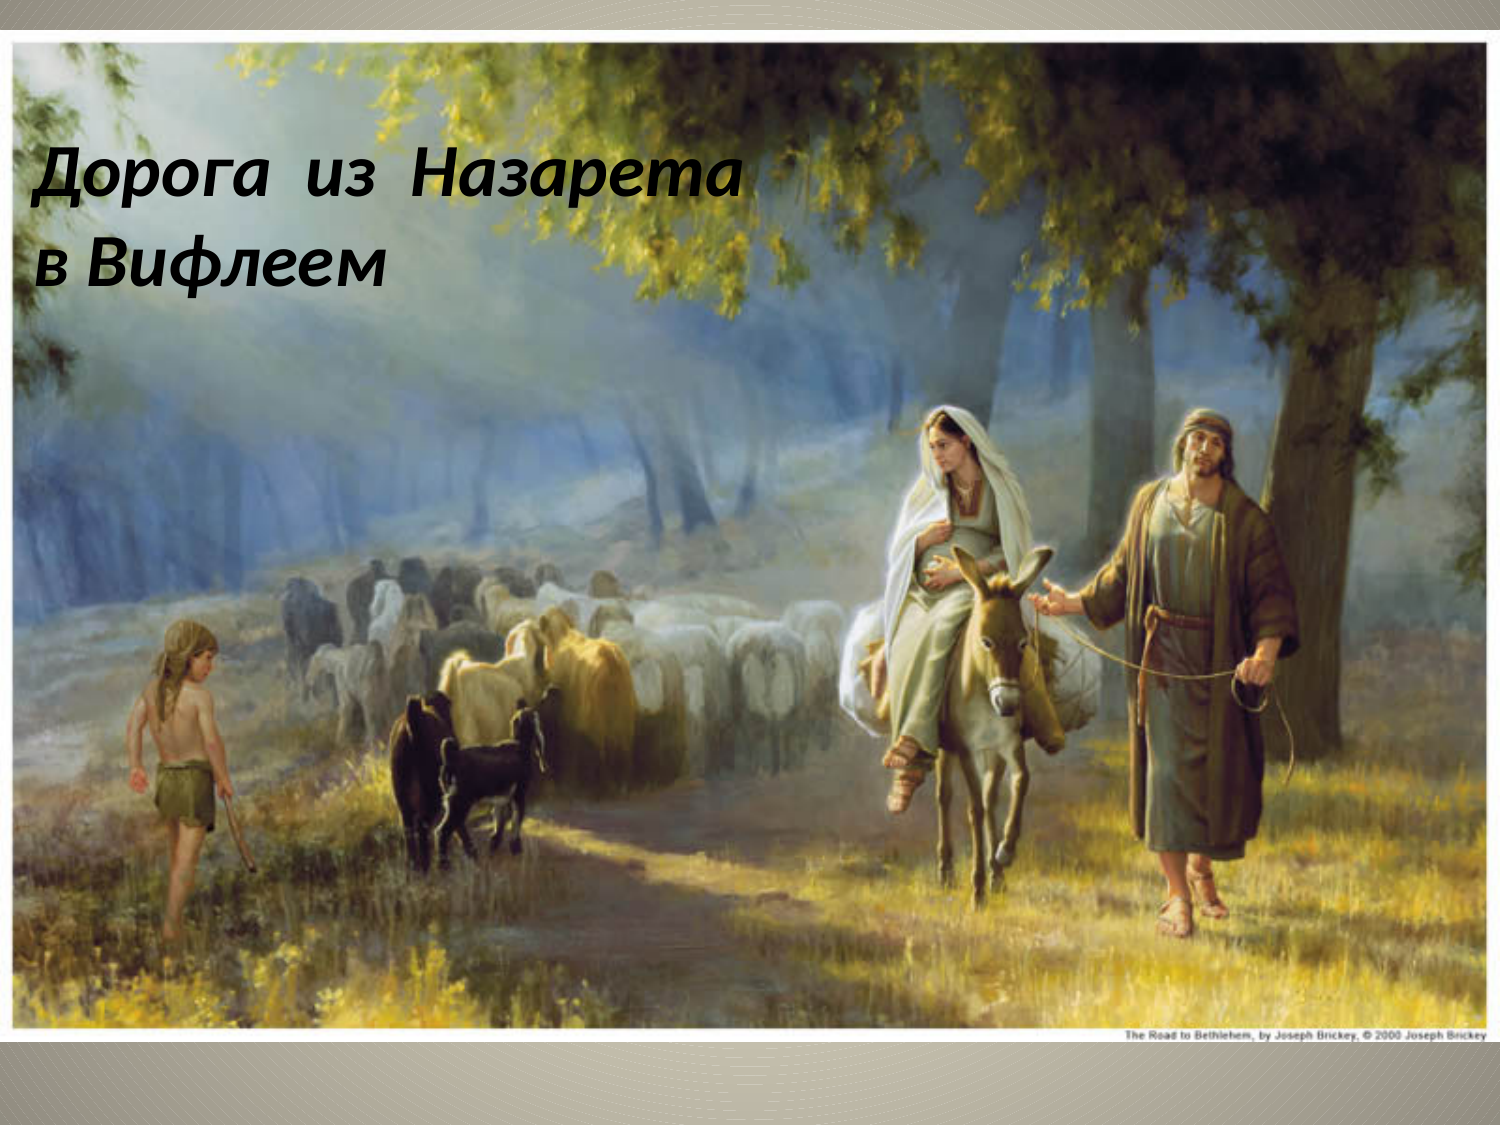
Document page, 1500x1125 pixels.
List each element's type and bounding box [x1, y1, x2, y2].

picture [0, 30, 1500, 1042]
